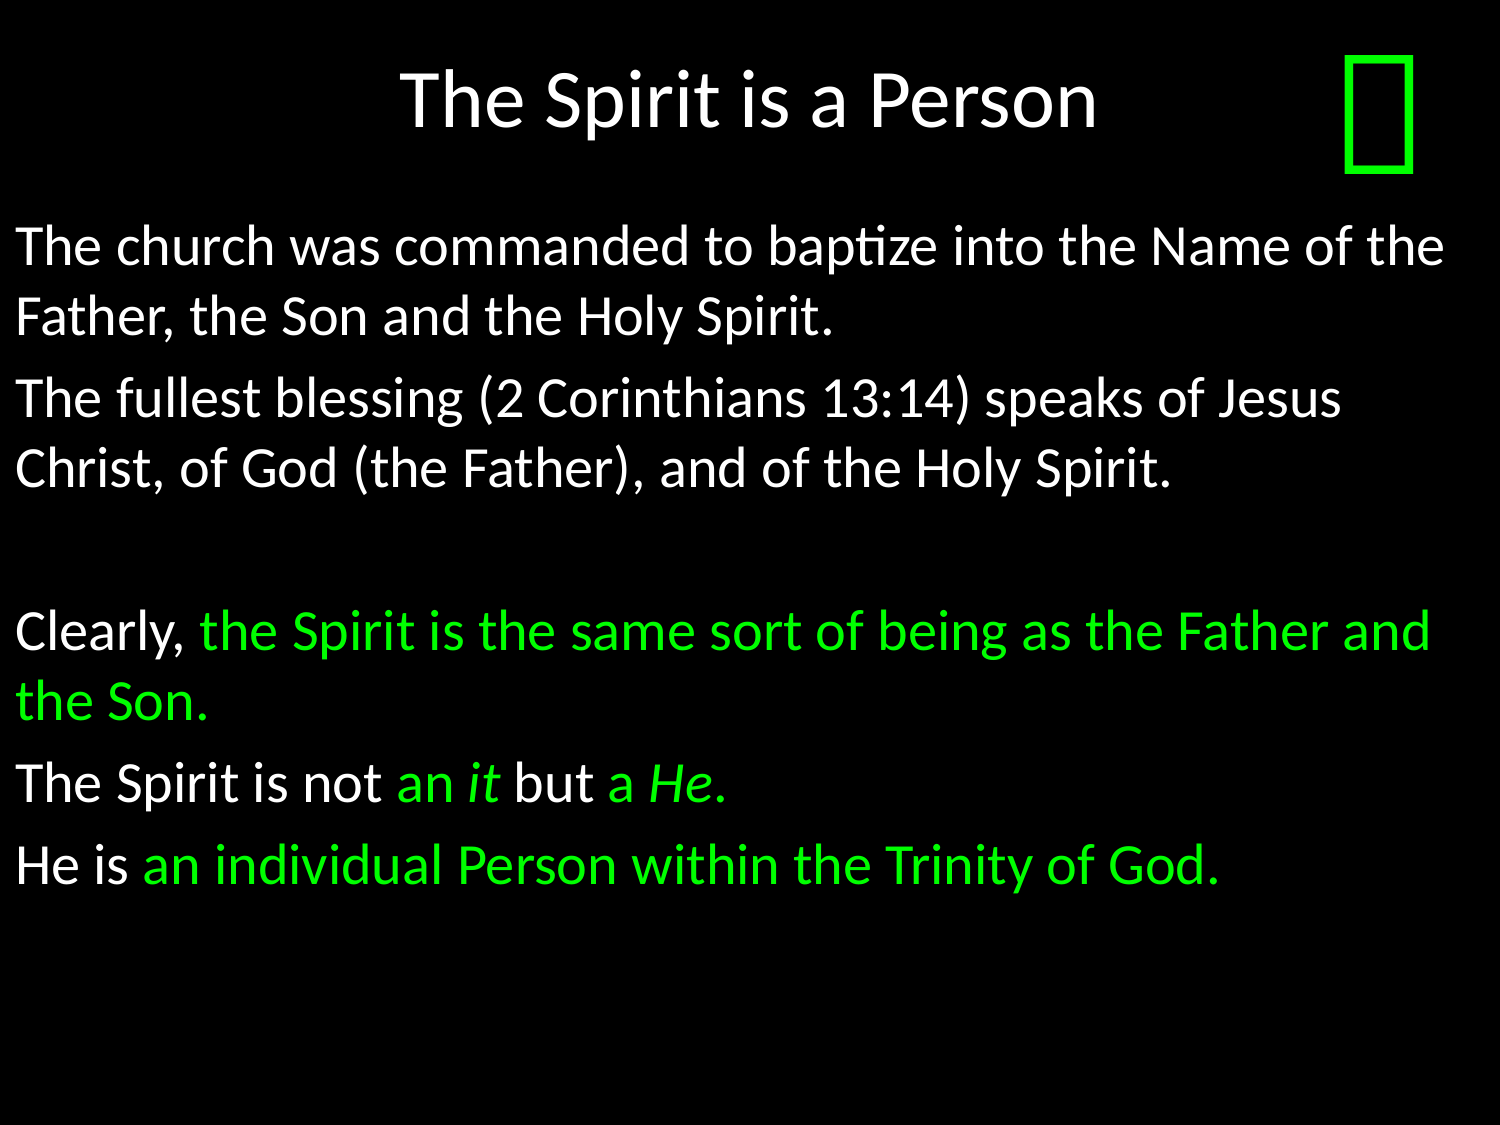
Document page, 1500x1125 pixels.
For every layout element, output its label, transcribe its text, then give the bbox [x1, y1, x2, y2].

list The church was commanded to baptize into the Name of the Father, the Son and the Holy Spirit. The fullest blessing (2 Corinthians 13:14) speaks of Jesus Christ, of God (the Father), and of the Holy Spirit. Clearly, the Spirit is the same sort of being as the Father and the Son. The Spirit is not an it but a He. He is an individual Person within the Trinity of God. [0, 200, 1500, 1125]
text_box  [1261, 0, 1499, 215]
title The Spirit is a Person [0, 0, 1261, 188]
